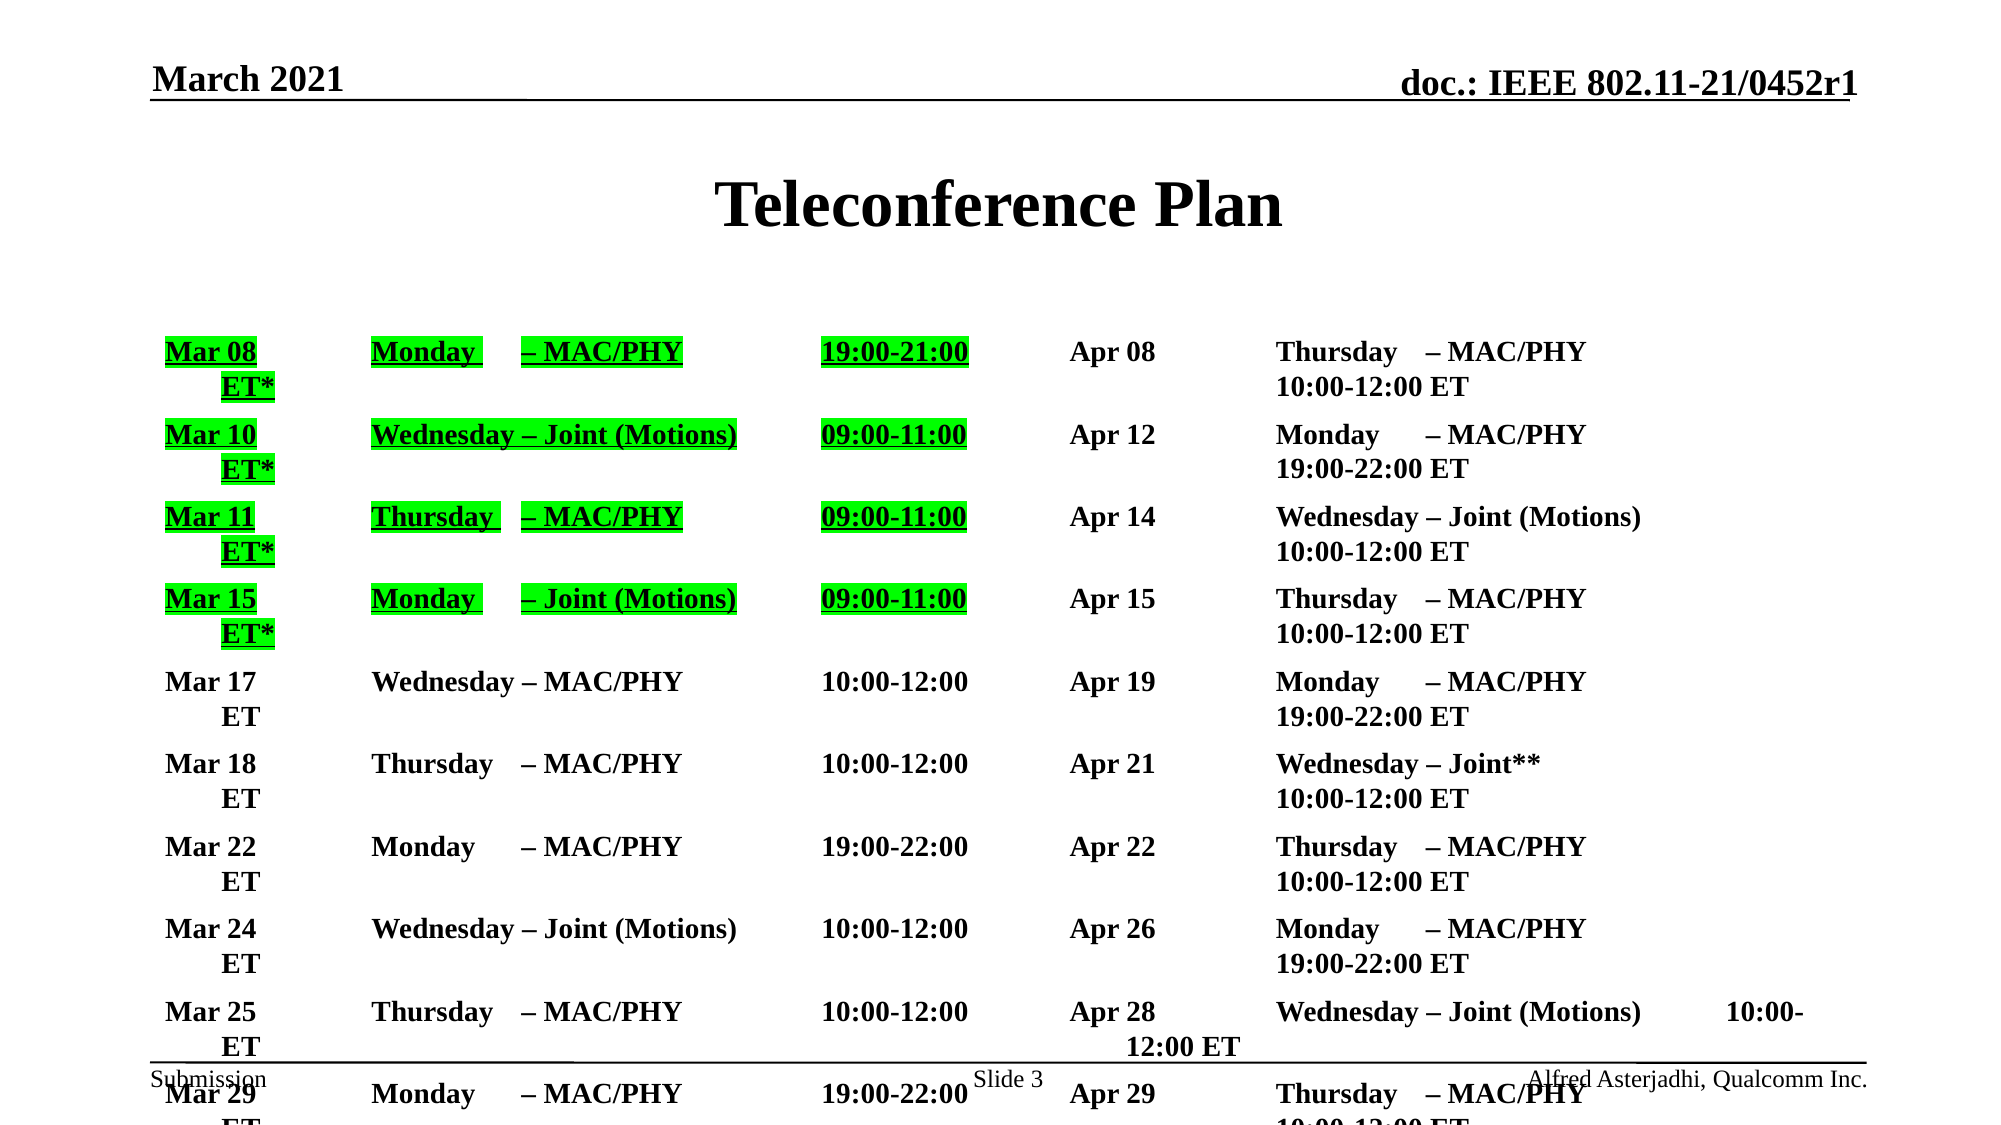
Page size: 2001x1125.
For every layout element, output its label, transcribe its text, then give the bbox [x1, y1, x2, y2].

title Teleconference Plan [149, 112, 1850, 288]
text_box Apr 08 Thursday – MAC/PHY 10:00-12:00 ET Apr 12 Monday – MAC/PHY 19:00-22:00 ET Apr 14 Wednesday – Joint (Motions) 10:00-12:00 ET Apr 15 Thursday – MAC/PHY 10:00-12:00 ET Apr 19 Monday – MAC/PHY 19:00-22:00 ET Apr 21 Wednesday – Joint** 10:00-12:00 ET Apr 22 Thursday – MAC/PHY 10:00-12:00 ET Apr 26 Monday – MAC/PHY 19:00-22:00 ET Apr 28 Wednesday – Joint (Motions) 10:00-12:00 ET Apr 29 Thursday – MAC/PHY 10:00-12:00 ET May 03 Monday – No Conf Call Holiday May 05 Wednesday – No Conf Call Holiday May 06 Thursday – MAC/PHY 10:00-12:00 ET ** Expected to be converted into a Joint TGbe-802.1 TSN [1054, 324, 1867, 1000]
list Mar 08 Monday – MAC/PHY 19:00-21:00 ET* Mar 10 Wednesday – Joint (Motions) 09:00-11:00 ET* Mar 11 Thursday – MAC/PHY 09:00-11:00 ET* Mar 15 Monday – Joint (Motions) 09:00-11:00 ET* Mar 17 Wednesday – MAC/PHY 10:00-12:00 ET Mar 18 Thursday – MAC/PHY 10:00-12:00 ET Mar 22 Monday – MAC/PHY 19:00-22:00 ET Mar 24 Wednesday – Joint (Motions) 10:00-12:00 ET Mar 25 Thursday – MAC/PHY 10:00-12:00 ET Mar 29 Monday – MAC/PHY 19:00-22:00 ET Mar 31 Wednesday – Joint 10:00-12:00 ET Apr 01 Thursday – No Conf Call Holiday Apr 05 Monday – No Conf Call Holiday Apr 07 Wednesday – Joint 10:00-12:00 ET *Sessions during Electronic Plenary Week [149, 324, 988, 1063]
footer Alfred Asterjadhi, Qualcomm Inc. [1171, 1061, 1869, 1093]
slide_number Slide 3 [950, 1061, 1067, 1123]
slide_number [152, 54, 563, 100]
